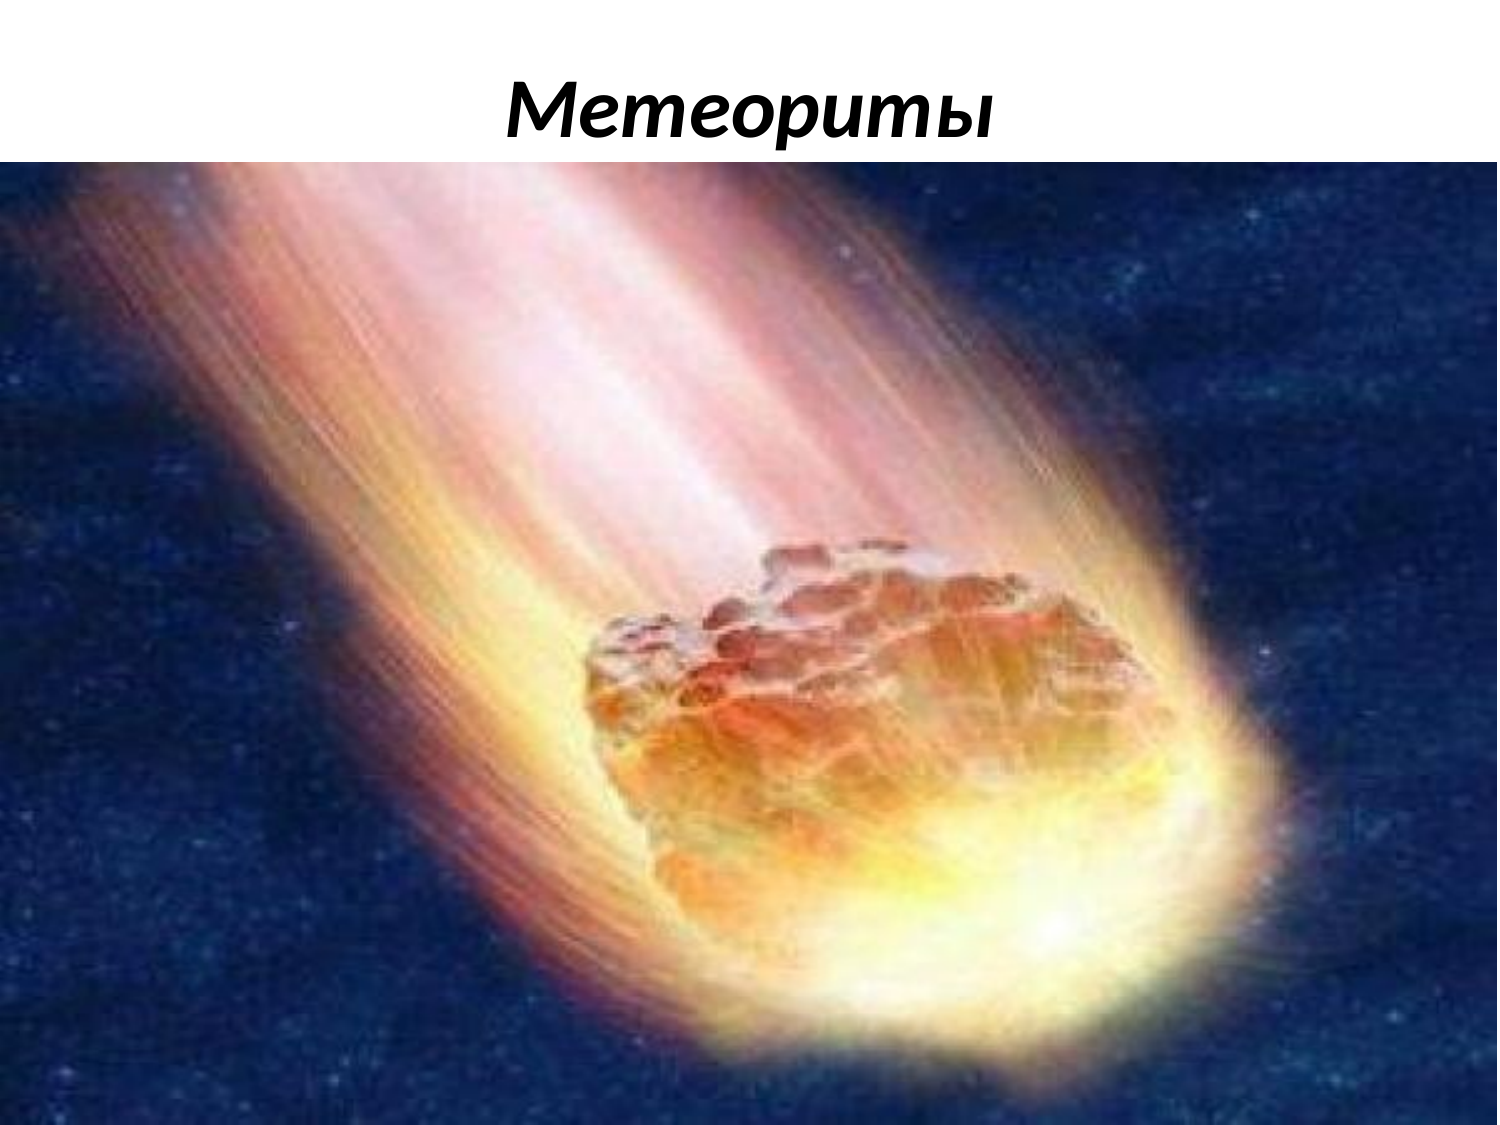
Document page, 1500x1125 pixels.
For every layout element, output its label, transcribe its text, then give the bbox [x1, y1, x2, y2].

title Метеориты [75, 45, 1425, 160]
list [0, 162, 1497, 1125]
